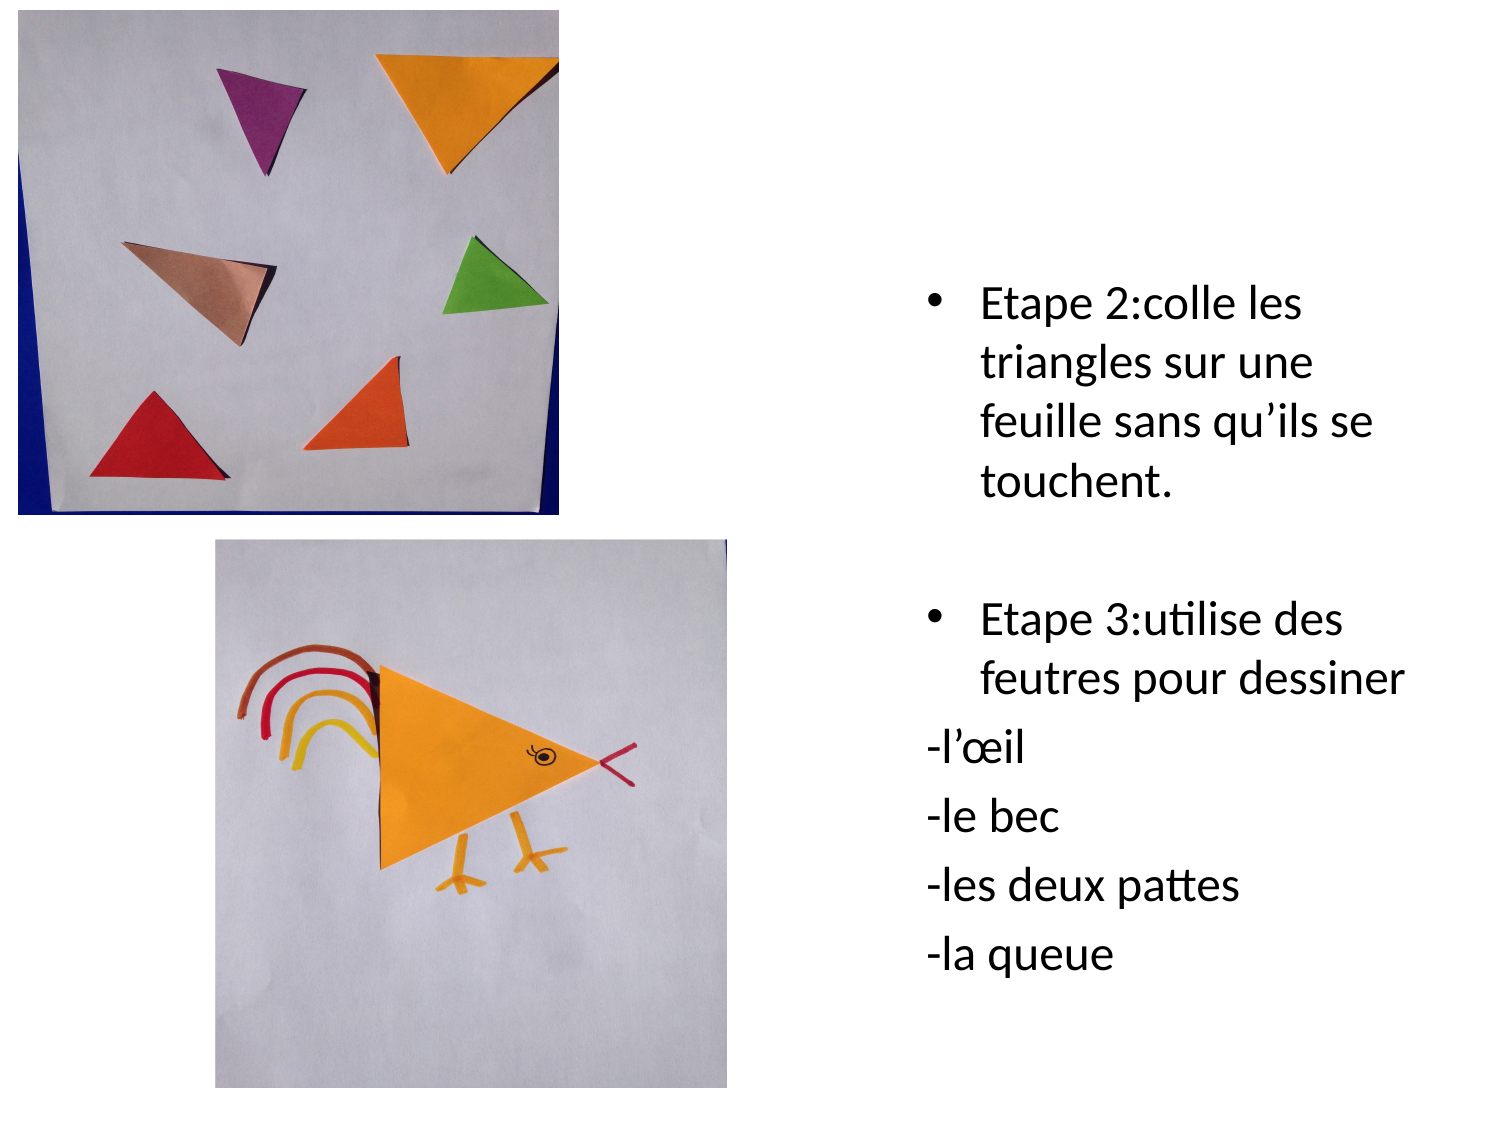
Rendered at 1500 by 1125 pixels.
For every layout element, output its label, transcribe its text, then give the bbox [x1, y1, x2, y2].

list Etape 2:colle les triangles sur une feuille sans qu’ils se touchent. Etape 3:utilise des feutres pour dessiner -l’œil -le bec -les deux pattes -la queue [911, 262, 1425, 1005]
picture [18, 10, 559, 515]
picture [196, 540, 745, 1088]
